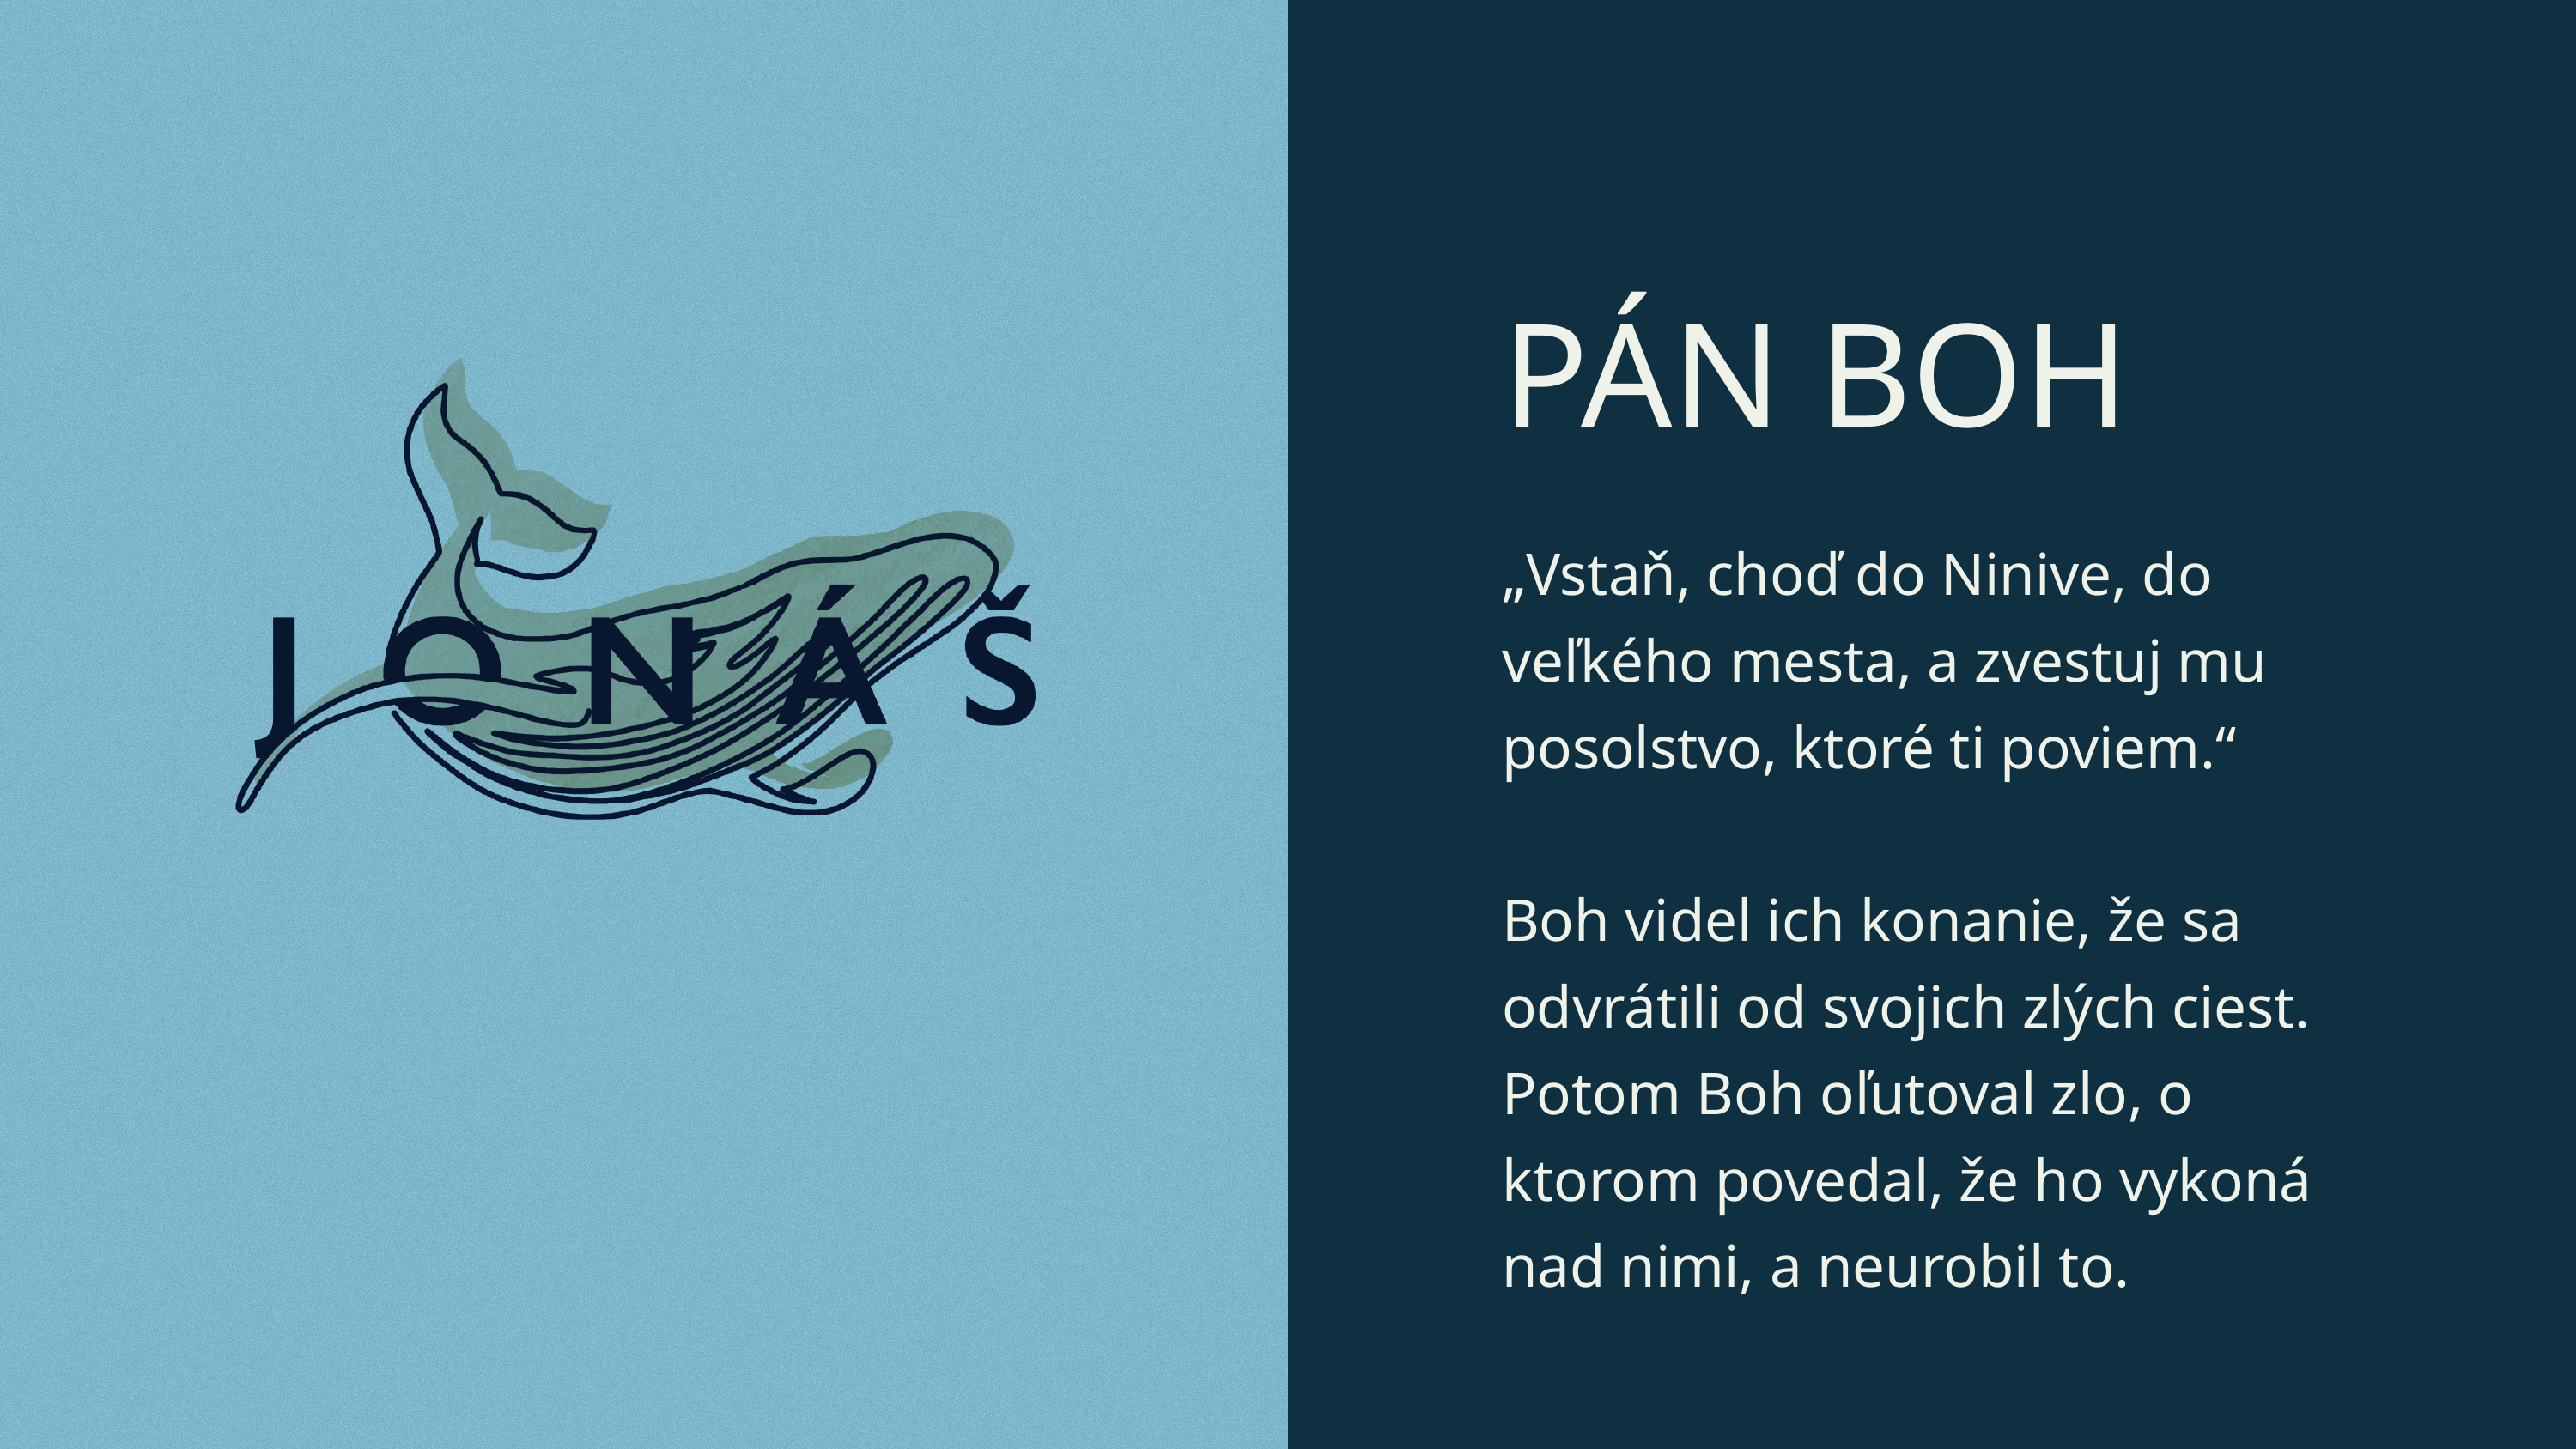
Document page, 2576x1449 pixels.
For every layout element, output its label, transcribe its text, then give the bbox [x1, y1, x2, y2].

text_box „Vstaň, choď do Ninive, do veľkého mesta, a zvestuj mu posolstvo, ktoré ti poviem.“ Boh videl ich konanie, že sa odvrátili od svojich zlých ciest. Potom Boh oľutoval zlo, o ktorom povedal, že ho vykoná nad nimi, a neurobil to. [1502, 520, 2381, 1300]
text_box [0, 0, 1289, 1449]
text_box PÁN BOH [1502, 283, 2281, 456]
